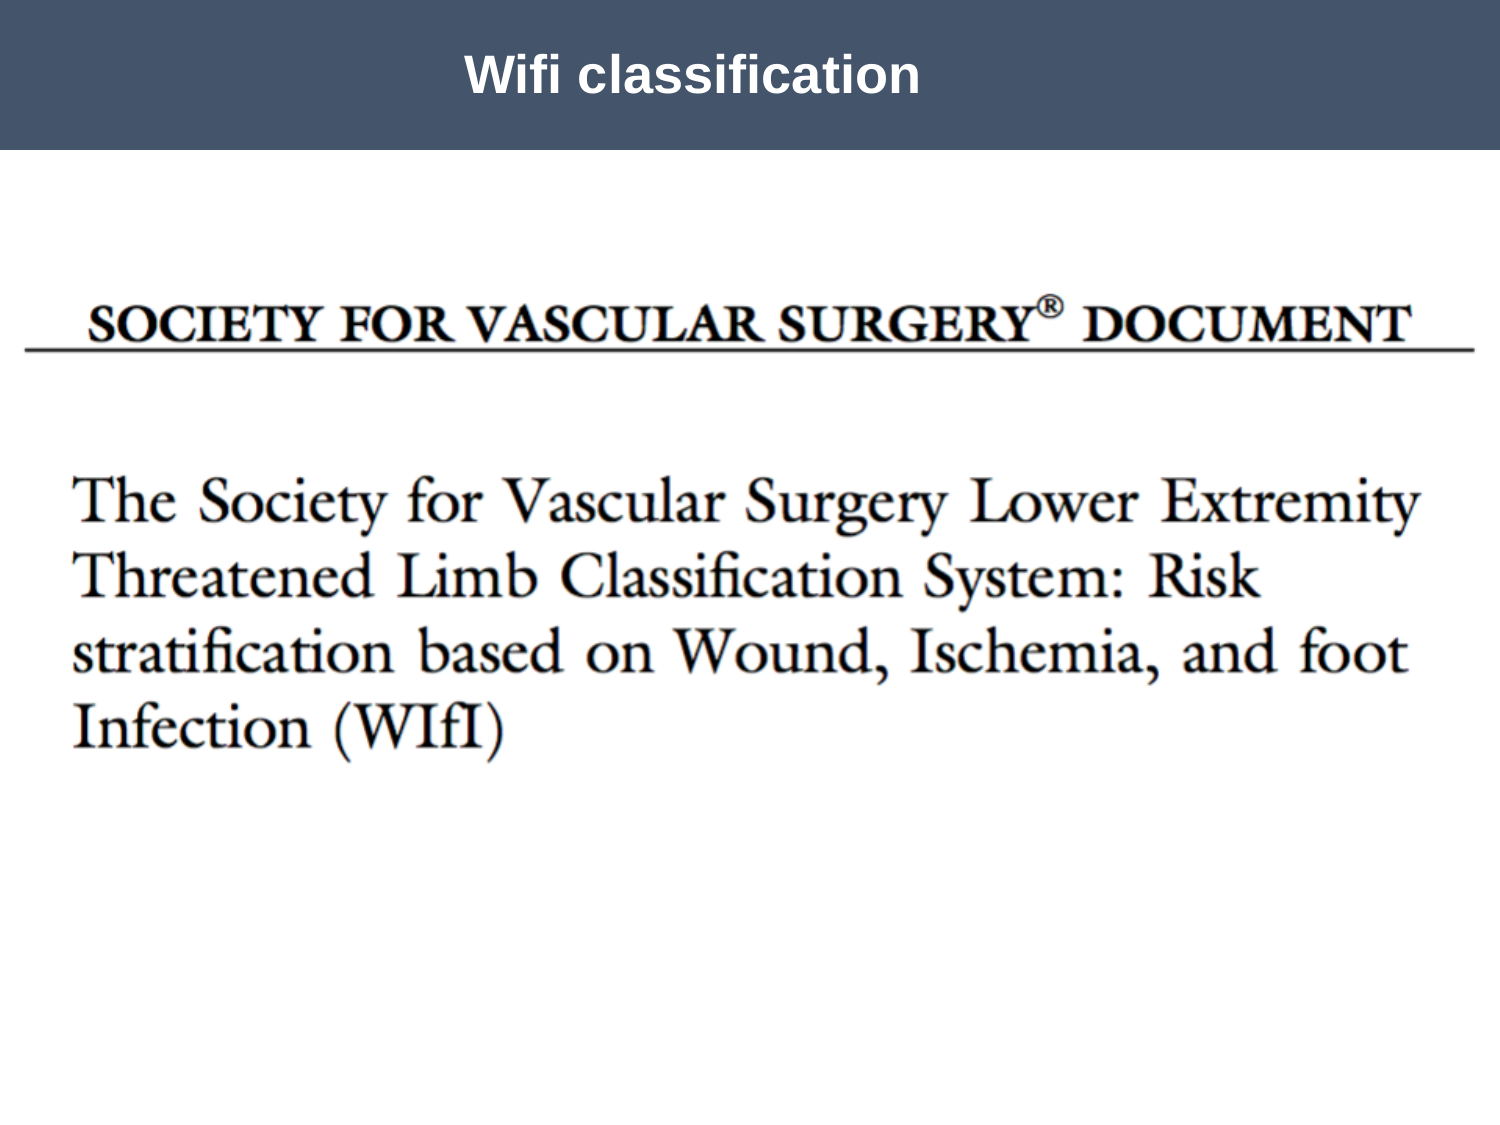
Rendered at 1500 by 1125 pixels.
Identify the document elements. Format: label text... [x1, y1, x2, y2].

title Wifi classification [84, 17, 1316, 134]
picture [0, 197, 1500, 791]
